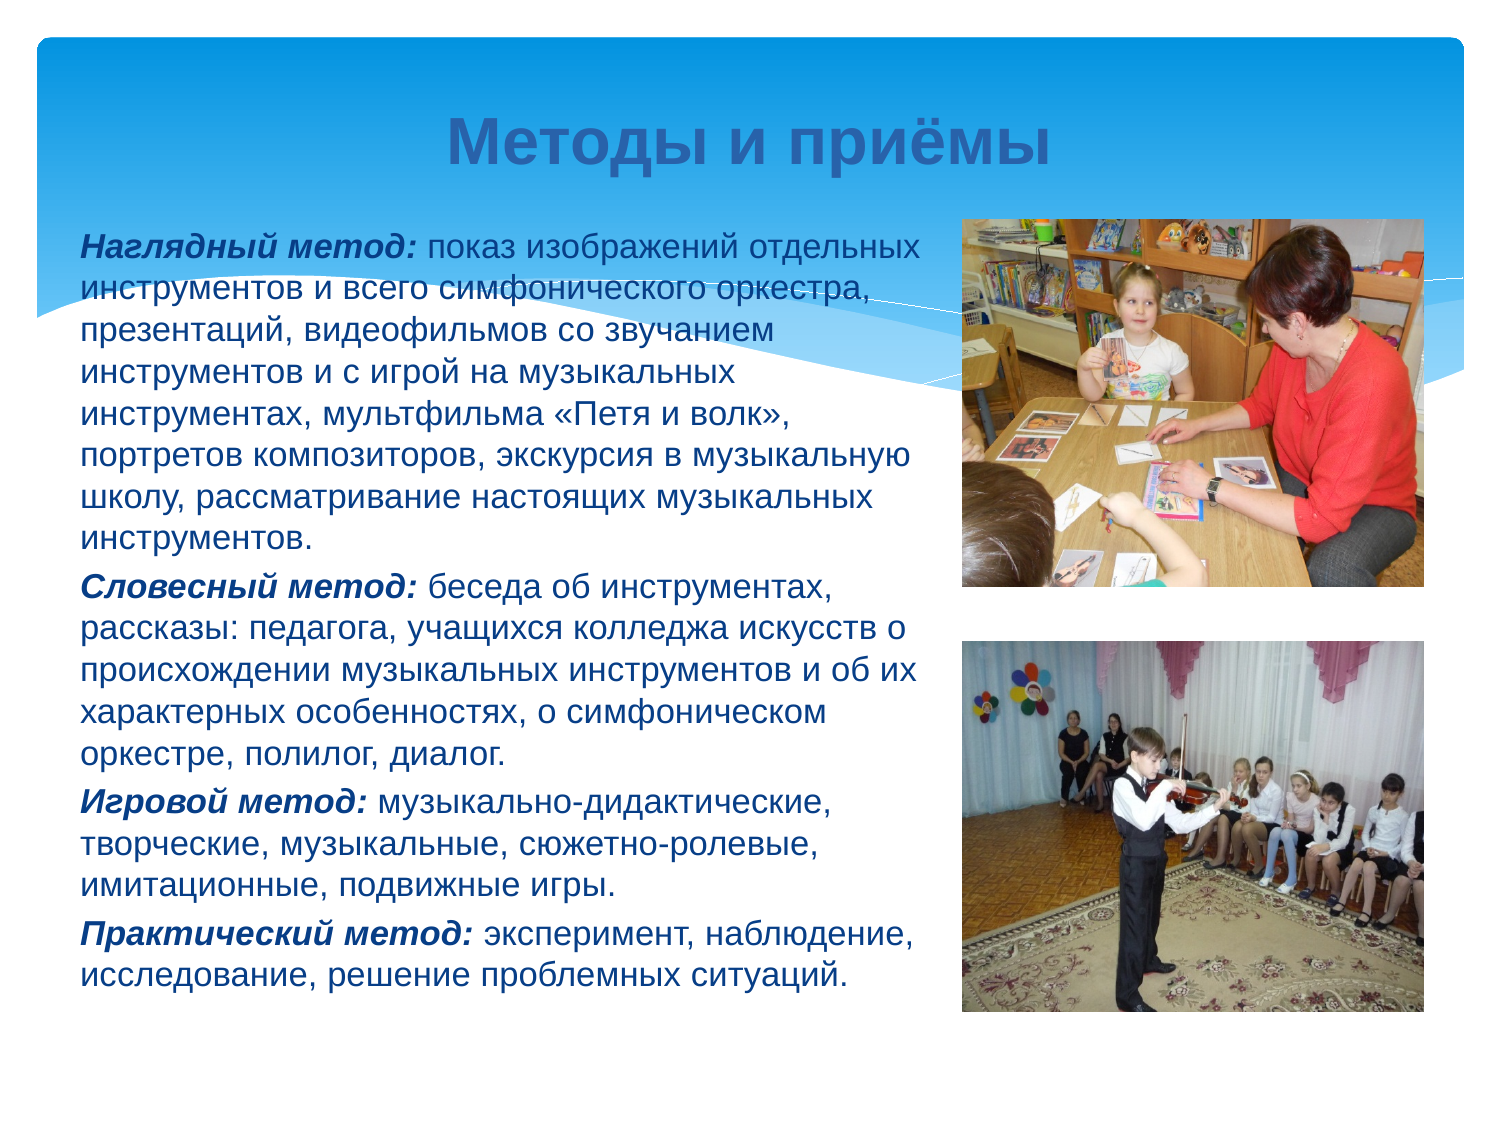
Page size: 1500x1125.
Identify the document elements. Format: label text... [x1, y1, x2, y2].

picture [962, 641, 1424, 1012]
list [962, 219, 1424, 587]
title Методы и приёмы [75, 55, 1425, 220]
list Наглядный метод: показ изображений отдельных инструментов и всего симфонического оркестра, презентаций, видеофильмов со звучанием инструментов и с игрой на музыкальных инструментах, мультфильма «Петя и волк», портретов композиторов, экскурсия в музыкальную школу, рассматривание настоящих музыкальных инструментов. Словесный метод: беседа об инструментах, рассказы: педагога, учащихся колледжа искусств о происхождении музыкальных инструментов и об их характерных особенностях, о симфоническом оркестре, полилог, диалог. Игровой метод: музыкально-дидактические, творческие, музыкальные, сюжетно-ролевые, имитационные, подвижные игры. Практический метод: эксперимент, наблюдение, исследование, решение проблемных ситуаций. [64, 216, 939, 1055]
